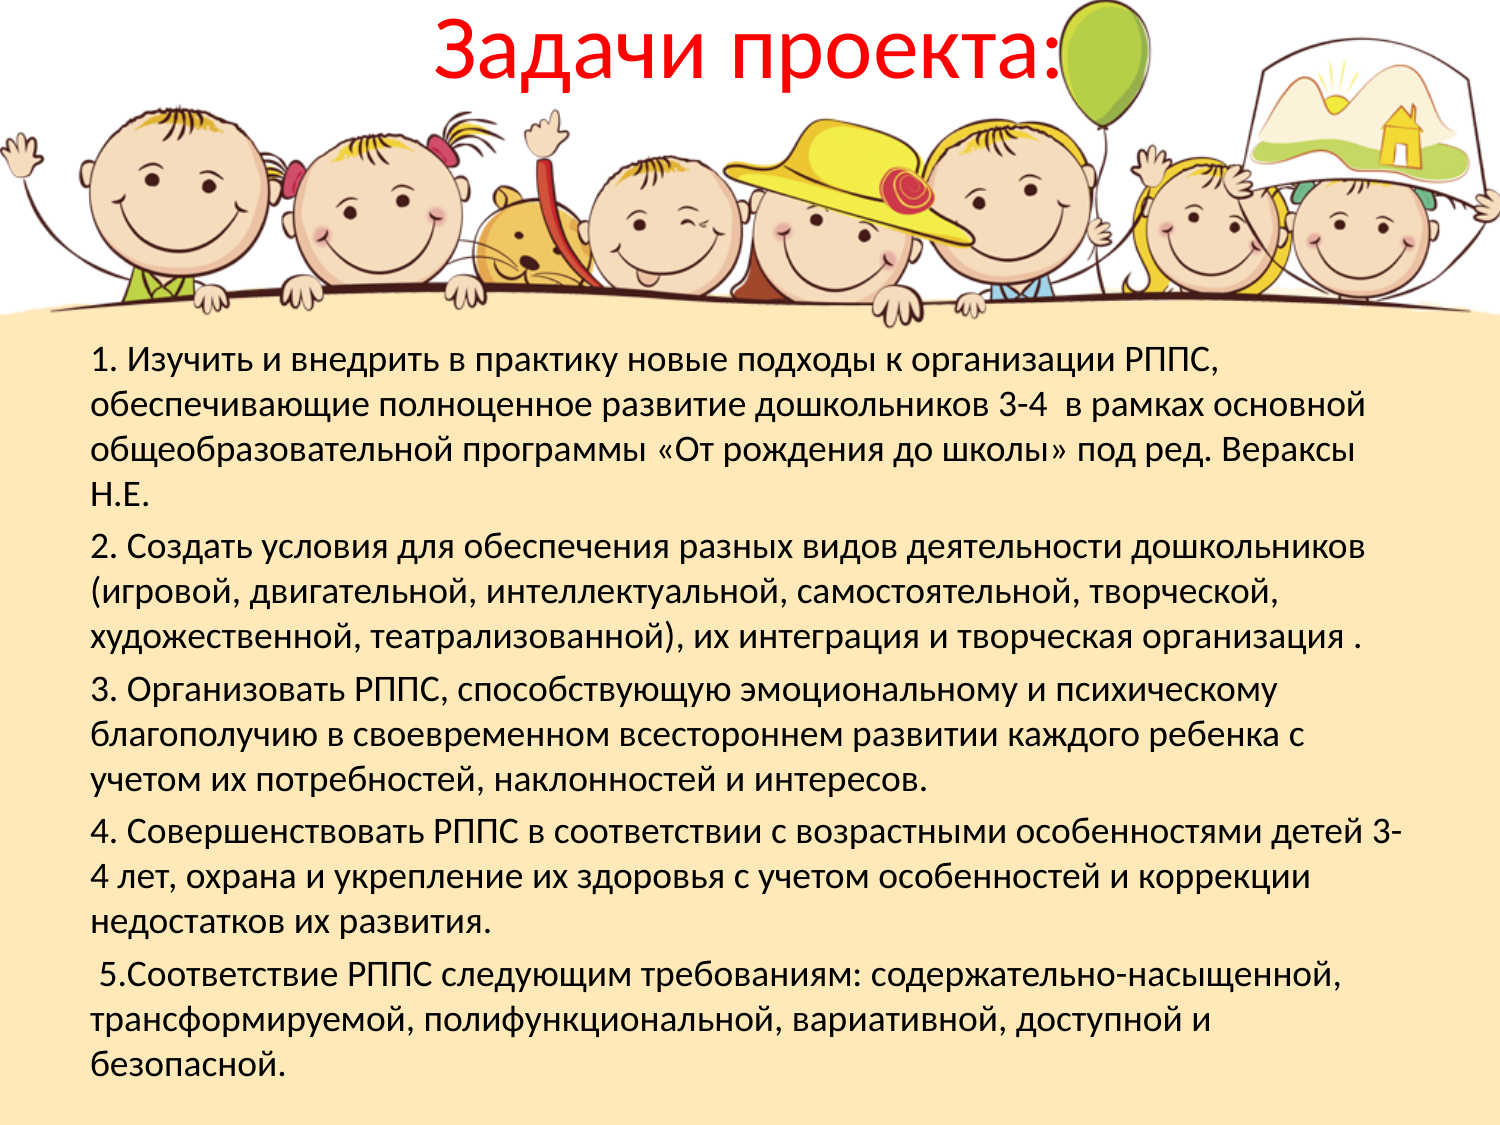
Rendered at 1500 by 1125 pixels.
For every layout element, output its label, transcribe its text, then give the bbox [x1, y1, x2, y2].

title Задачи проекта: [74, 2, 1426, 191]
picture [0, 0, 1500, 1125]
list 1. Изучить и внедрить в практику новые подходы к организации РППС, обеспечивающие полноценное развитие дошкольников 3-4 в рамках основной общеобразовательной программы «От рождения до школы» под ред. Вераксы Н.Е. 2. Создать условия для обеспечения разных видов деятельности дошкольников (игровой, двигательной, интеллектуальной, самостоятельной, творческой, художественной, театрализованной), их интеграция и творческая организация . 3. Организовать РППС, способствующую эмоциональному и психическому благополучию в своевременном всестороннем развитии каждого ребенка с учетом их потребностей, наклонностей и интересов. 4. Совершенствовать РППС в соответствии с возрастными особенностями детей 3-4 лет, охрана и укрепление их здоровья с учетом особенностей и коррекции недостатков их развития. 5.Соответствие РППС следующим требованиям: содержательно-насыщенной, трансформируемой, полифункциональной, вариативной, доступной и безопасной. [74, 326, 1426, 1069]
